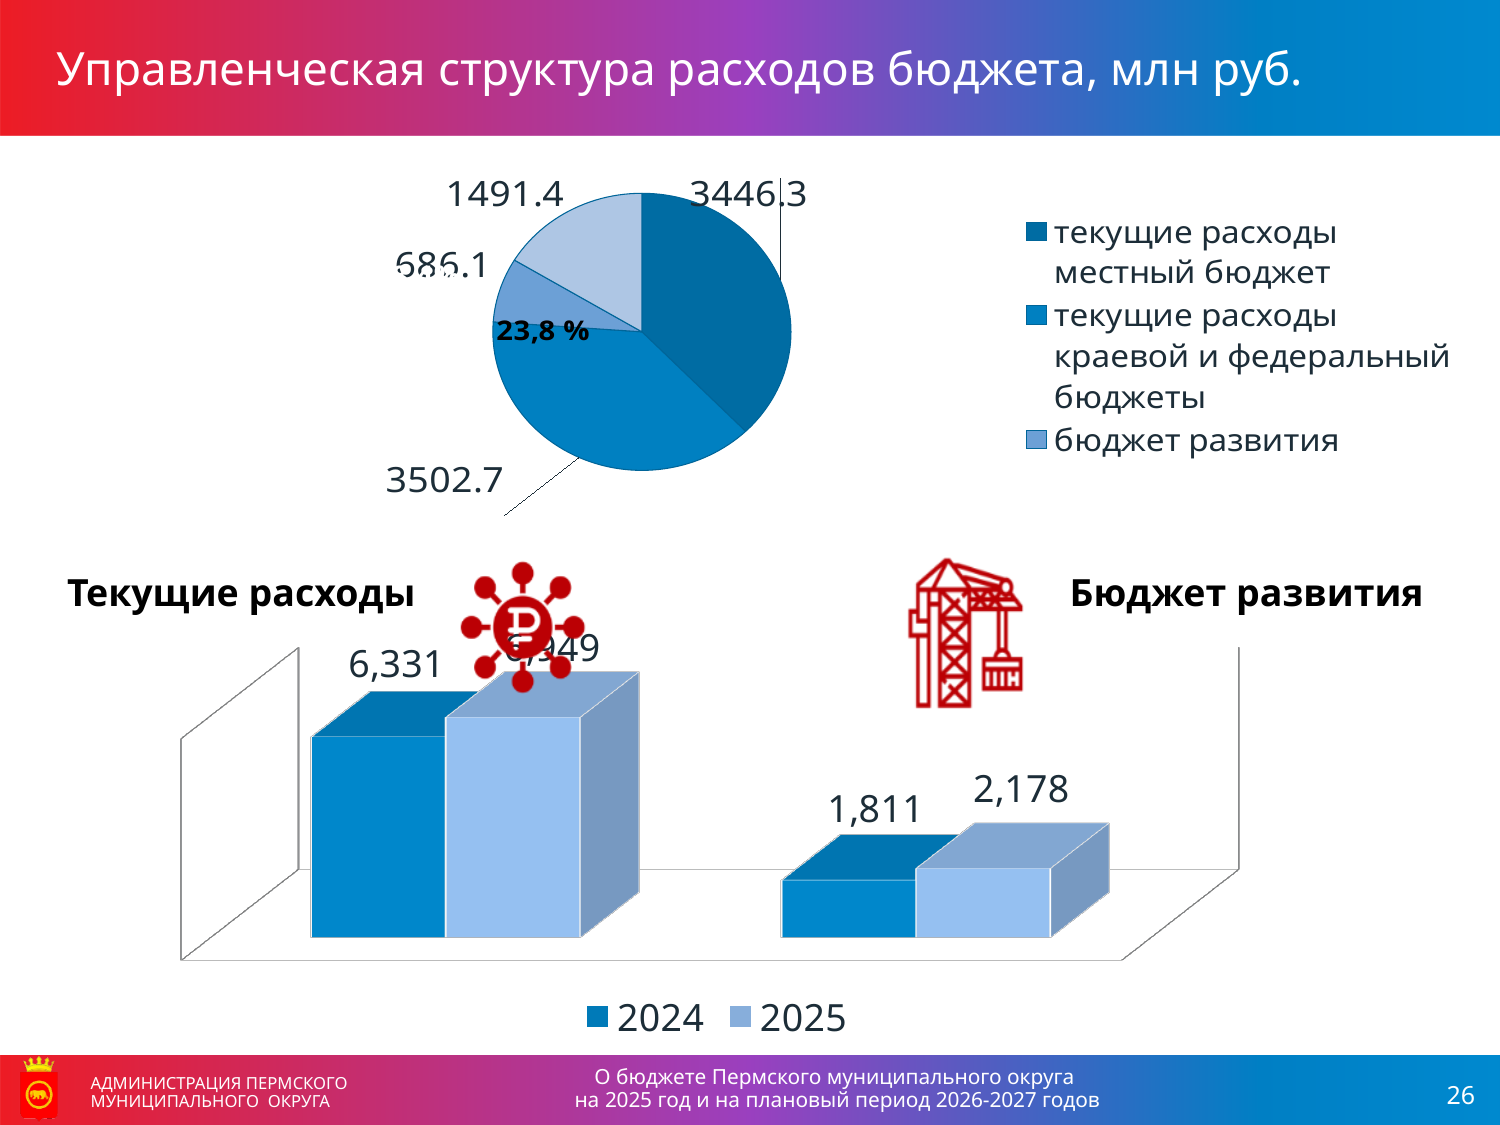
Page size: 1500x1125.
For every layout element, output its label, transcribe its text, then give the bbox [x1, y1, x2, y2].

text_box [36, 125, 1470, 197]
text_box Текущие расходы [52, 581, 159, 638]
picture [897, 556, 1034, 711]
list О бюджете Пермского муниципального округа на 2025 год и на плановый период 2026-2027 годов [400, 1056, 1274, 1123]
picture [0, 0, 1315, 136]
list АДМИНИСТРАЦИЯ ПЕРМСКОГО МУНИЦИПАЛЬНОГО ОКРУГА [75, 1065, 386, 1121]
chart [52, 155, 1470, 1050]
list Управленческая структура расходов бюджета, млн руб. [41, 8, 1459, 125]
picture [0, 1055, 1315, 1125]
picture [444, 556, 601, 695]
text_box Бюджет развития [1275, 581, 1470, 638]
